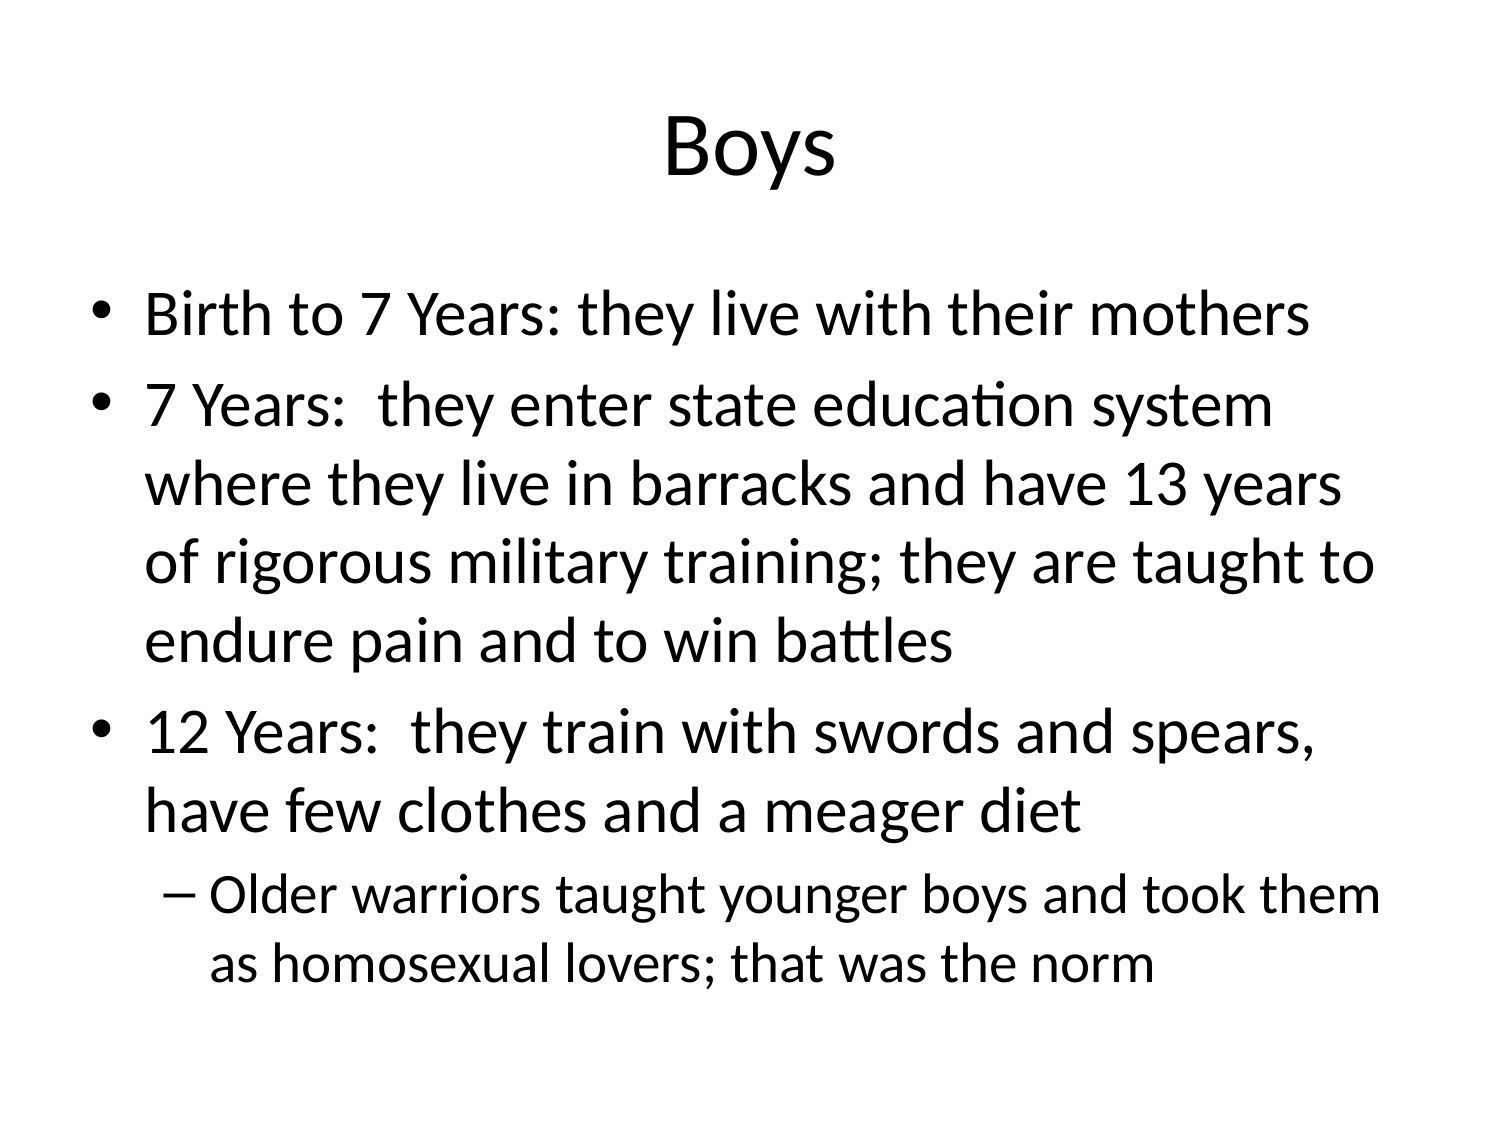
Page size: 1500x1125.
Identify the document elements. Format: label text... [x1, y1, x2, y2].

list Birth to 7 Years: they live with their mothers 7 Years: they enter state education system where they live in barracks and have 13 years of rigorous military training; they are taught to endure pain and to win battles 12 Years: they train with swords and spears, have few clothes and a meager diet Older warriors taught younger boys and took them as homosexual lovers; that was the norm [75, 262, 1425, 1005]
title Boys [75, 45, 1425, 233]
